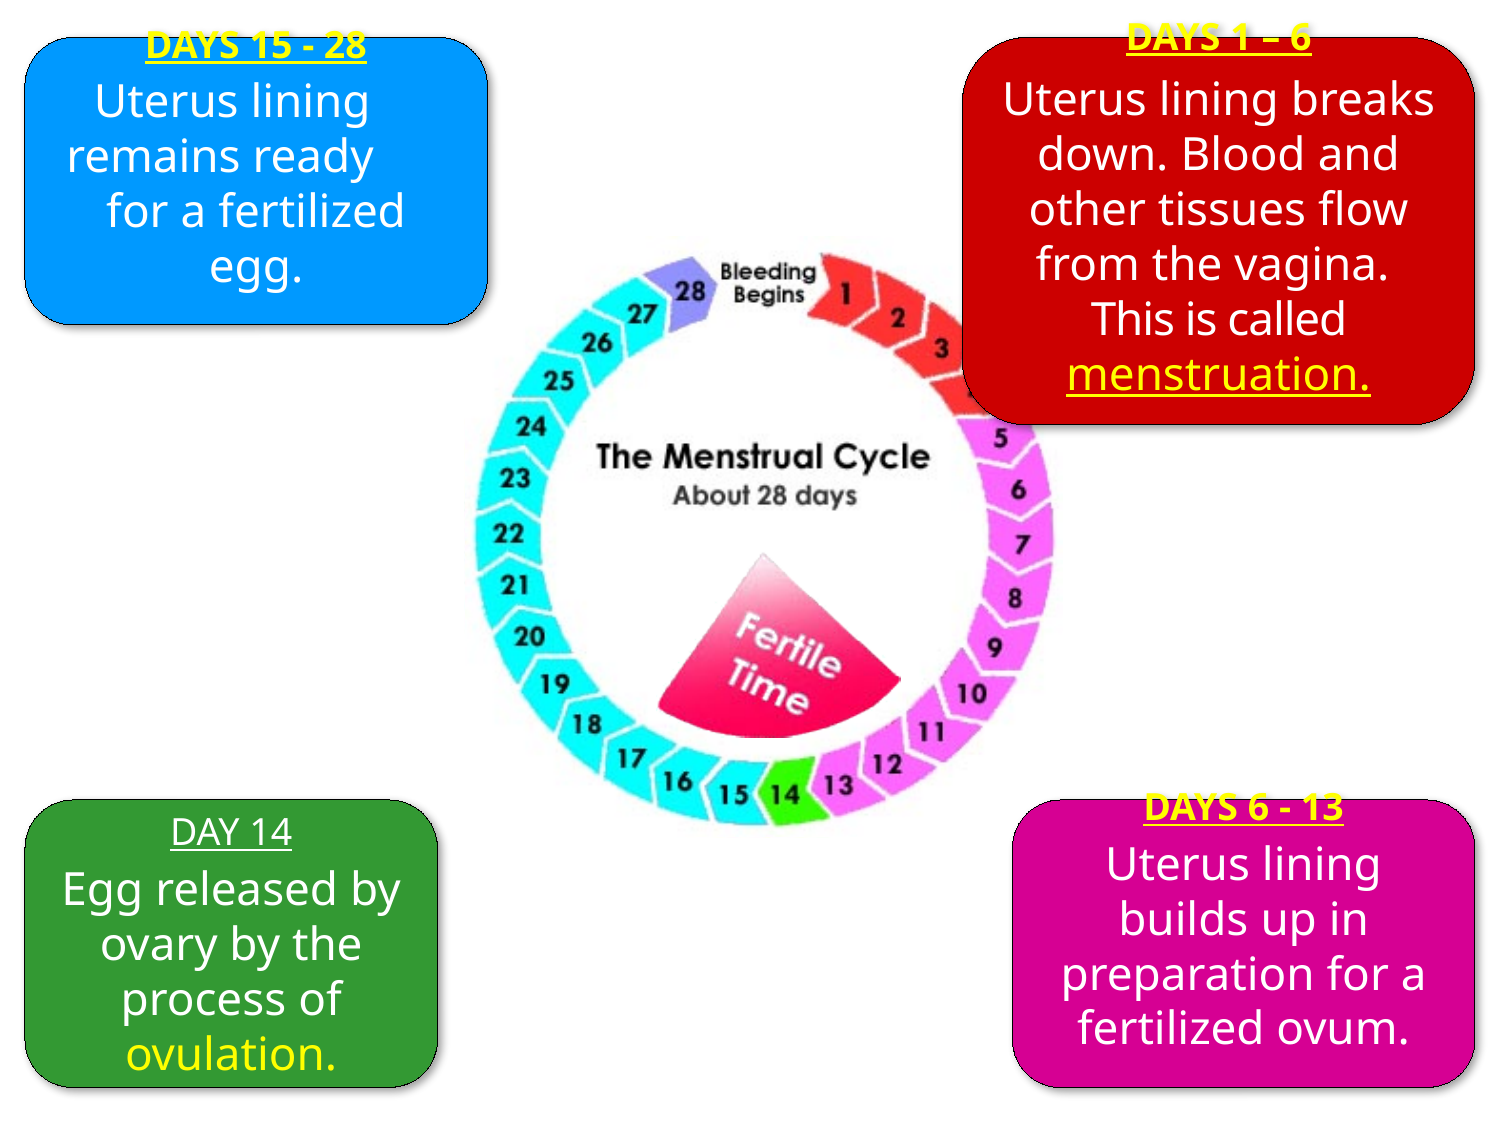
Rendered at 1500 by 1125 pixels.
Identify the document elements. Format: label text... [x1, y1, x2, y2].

text_box DAYS 1 – 6 Uterus lining breaks down. Blood and other tissues flow from the vagina. This is called menstruation. [962, 37, 1475, 425]
picture [464, 236, 1064, 838]
text_box DAYS 6 - 13 Uterus lining builds up in preparation for a fertilized ovum. [1012, 799, 1475, 1088]
text_box DAYS 15 - 28 Uterus lining remains ready for a fertilized egg. [24, 37, 488, 325]
text_box DAY 14 Egg released by ovary by the process of ovulation. [24, 799, 438, 1088]
